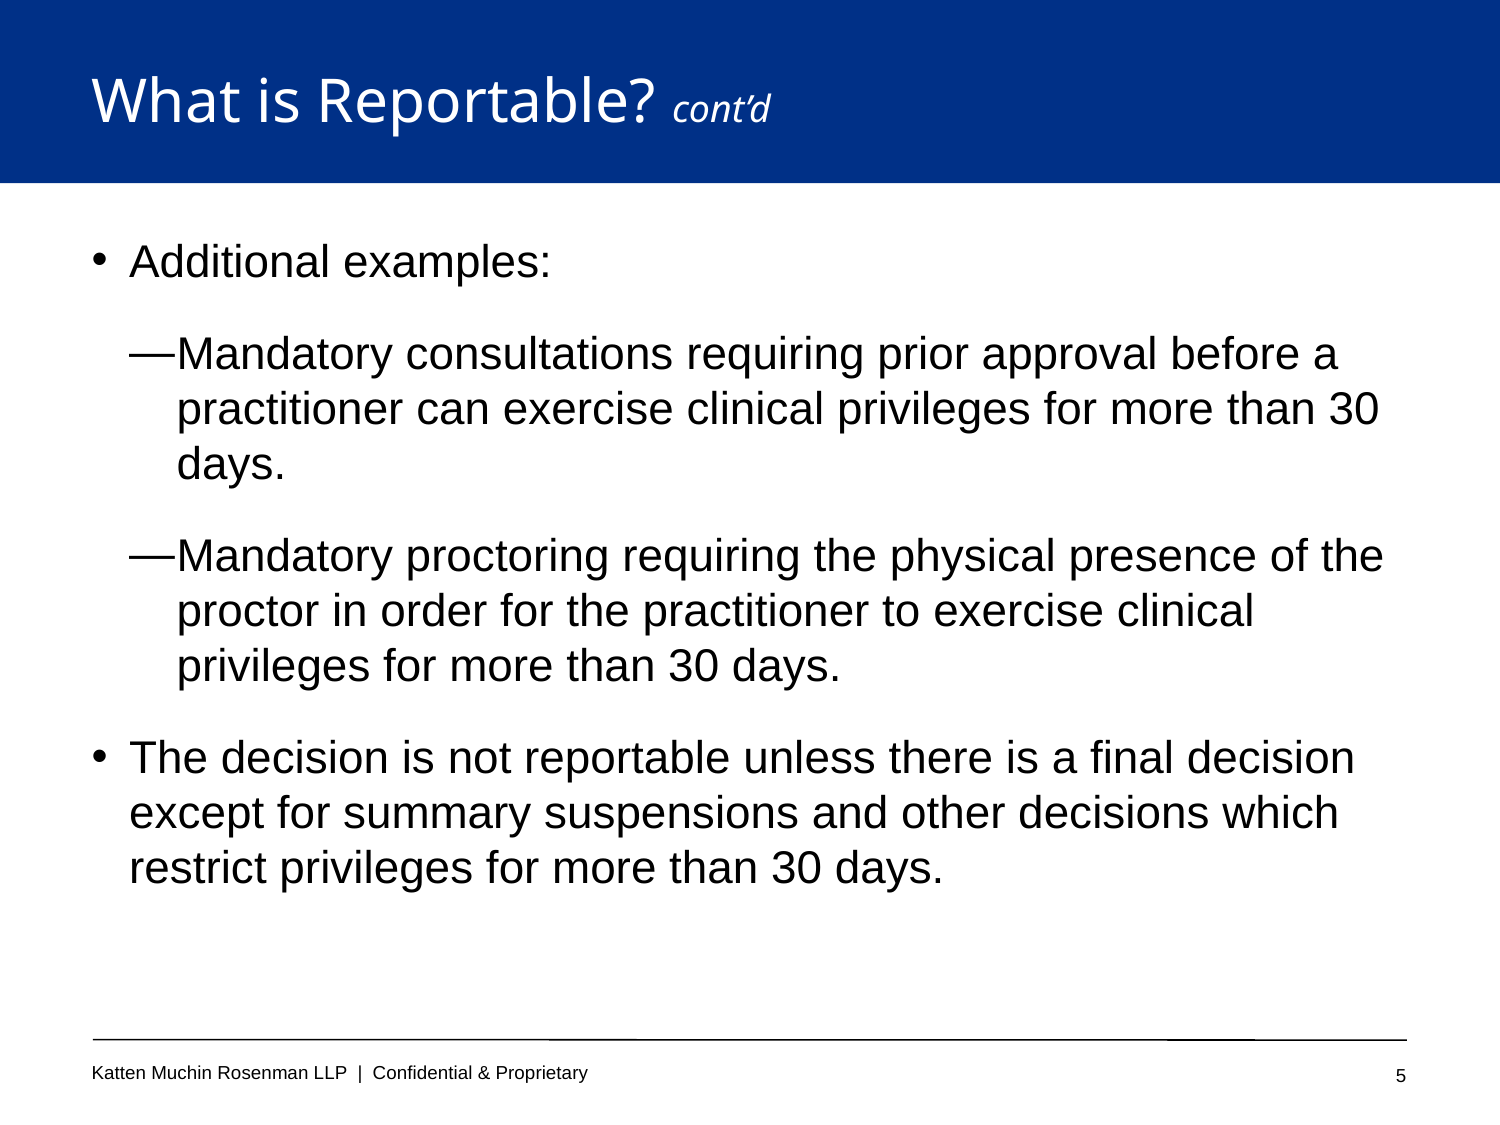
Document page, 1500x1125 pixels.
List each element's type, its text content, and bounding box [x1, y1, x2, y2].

list Additional examples: Mandatory consultations requiring prior approval before a practitioner can exercise clinical privileges for more than 30 days. Mandatory proctoring requiring the physical presence of the proctor in order for the practitioner to exercise clinical privileges for more than 30 days. The decision is not reportable unless there is a final decision except for summary suspensions and other decisions which restrict privileges for more than 30 days. [91, 231, 1407, 1032]
title What is Reportable? cont’d [91, 68, 1397, 137]
slide_number 5 [1206, 1059, 1407, 1090]
